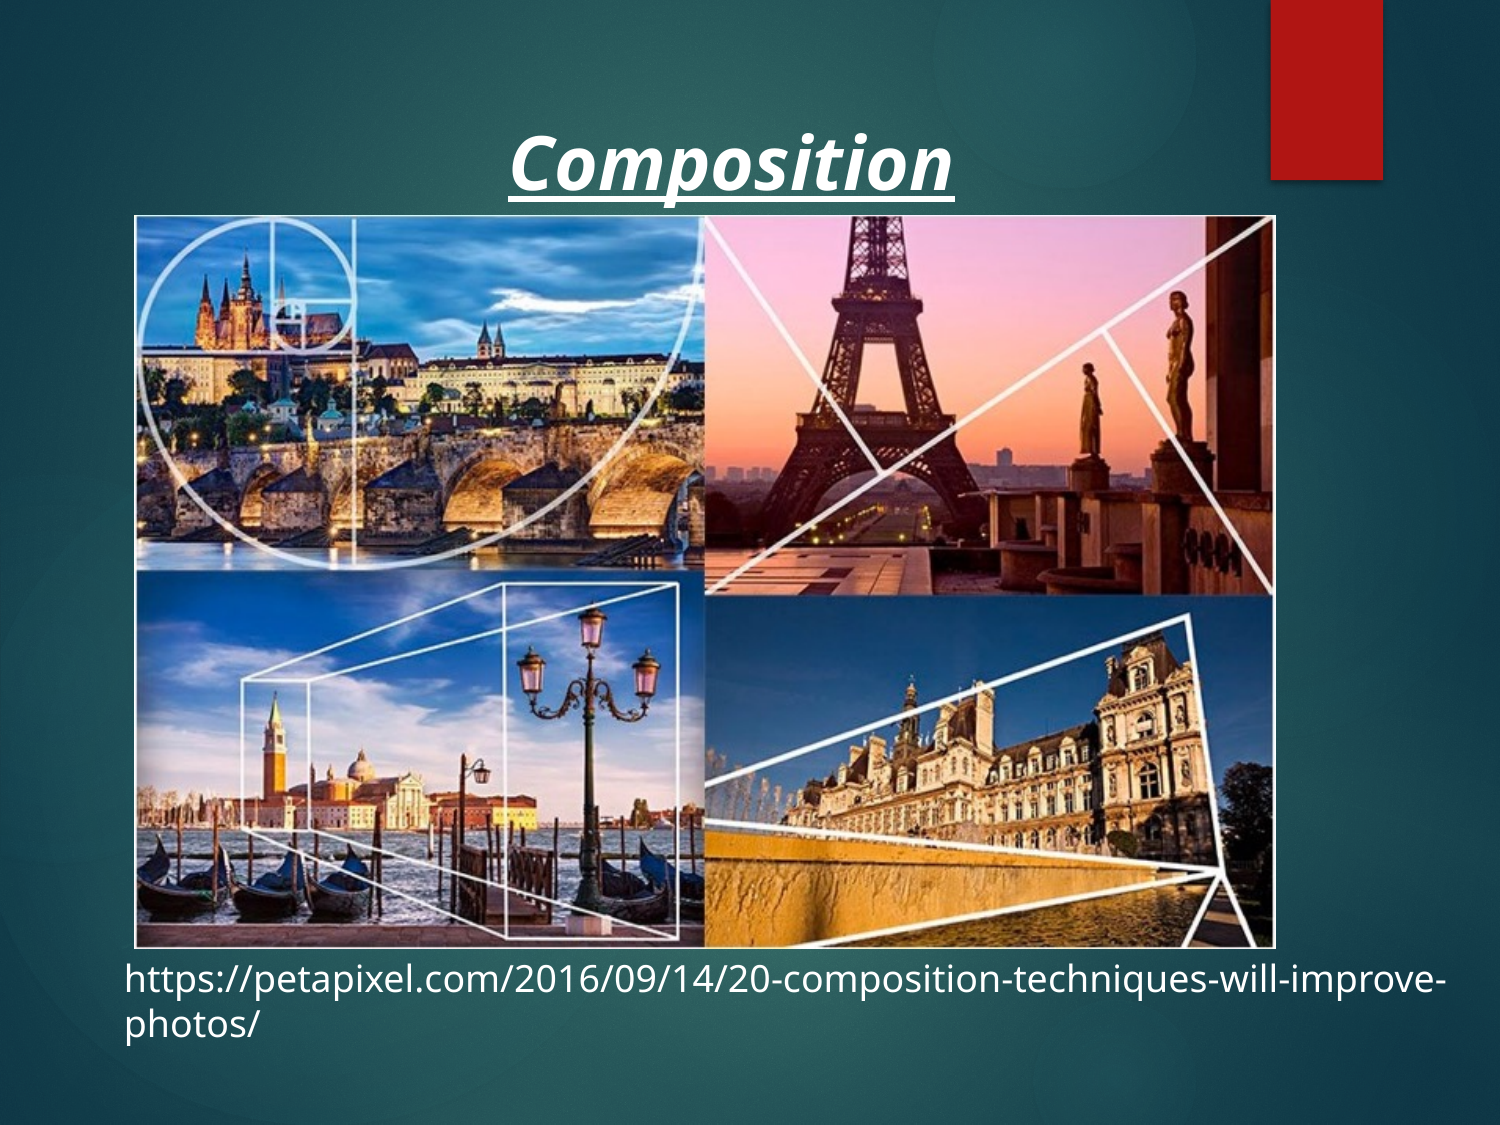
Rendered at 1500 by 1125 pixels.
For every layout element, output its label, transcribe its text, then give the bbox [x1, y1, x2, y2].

text_box Composition [493, 108, 971, 213]
picture [134, 215, 1277, 949]
text_box https://petapixel.com/2016/09/14/20-composition-techniques-will-improve-photos/ [109, 948, 1478, 1053]
